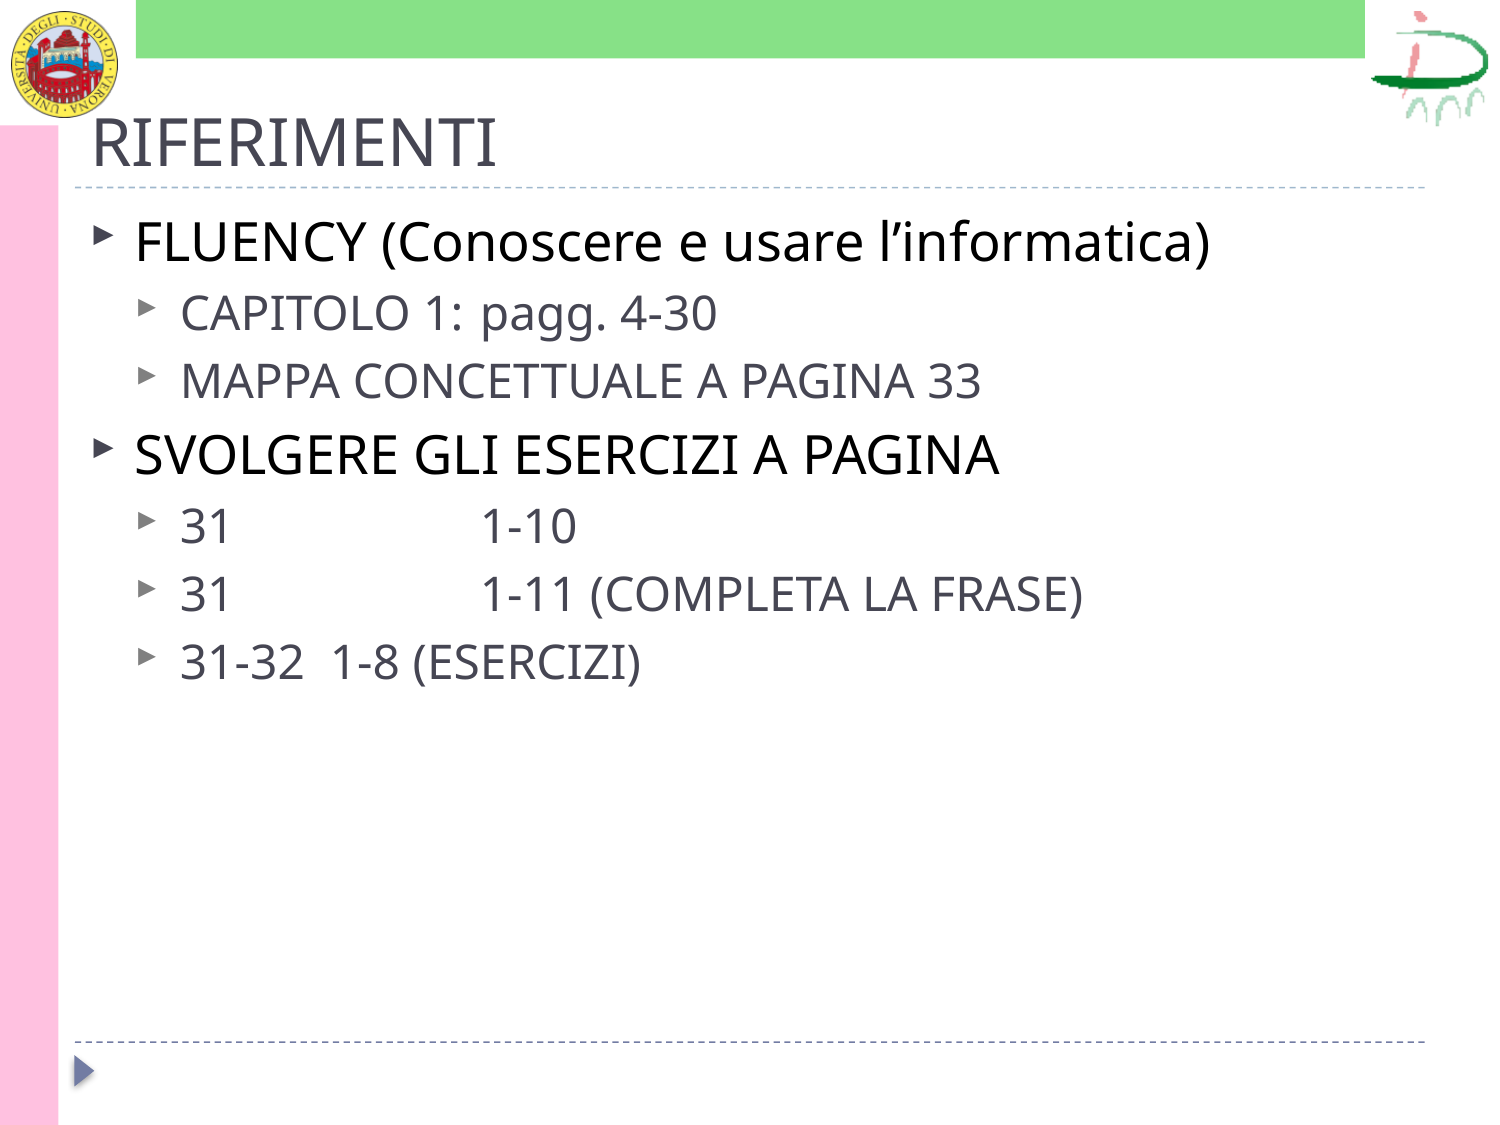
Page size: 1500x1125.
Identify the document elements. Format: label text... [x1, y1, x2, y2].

picture [11, 11, 118, 118]
picture [1371, 11, 1489, 129]
list FLUENCY (Conoscere e usare l’informatica) CAPITOLO 1: pagg. 4-30 MAPPA CONCETTUALE A PAGINA 33 SVOLGERE GLI ESERCIZI A PAGINA 31 1-10 31 1-11 (COMPLETA LA FRASE) 31-32 1-8 (ESERCIZI) [74, 199, 1426, 1011]
title RIFERIMENTI [74, 81, 1426, 188]
